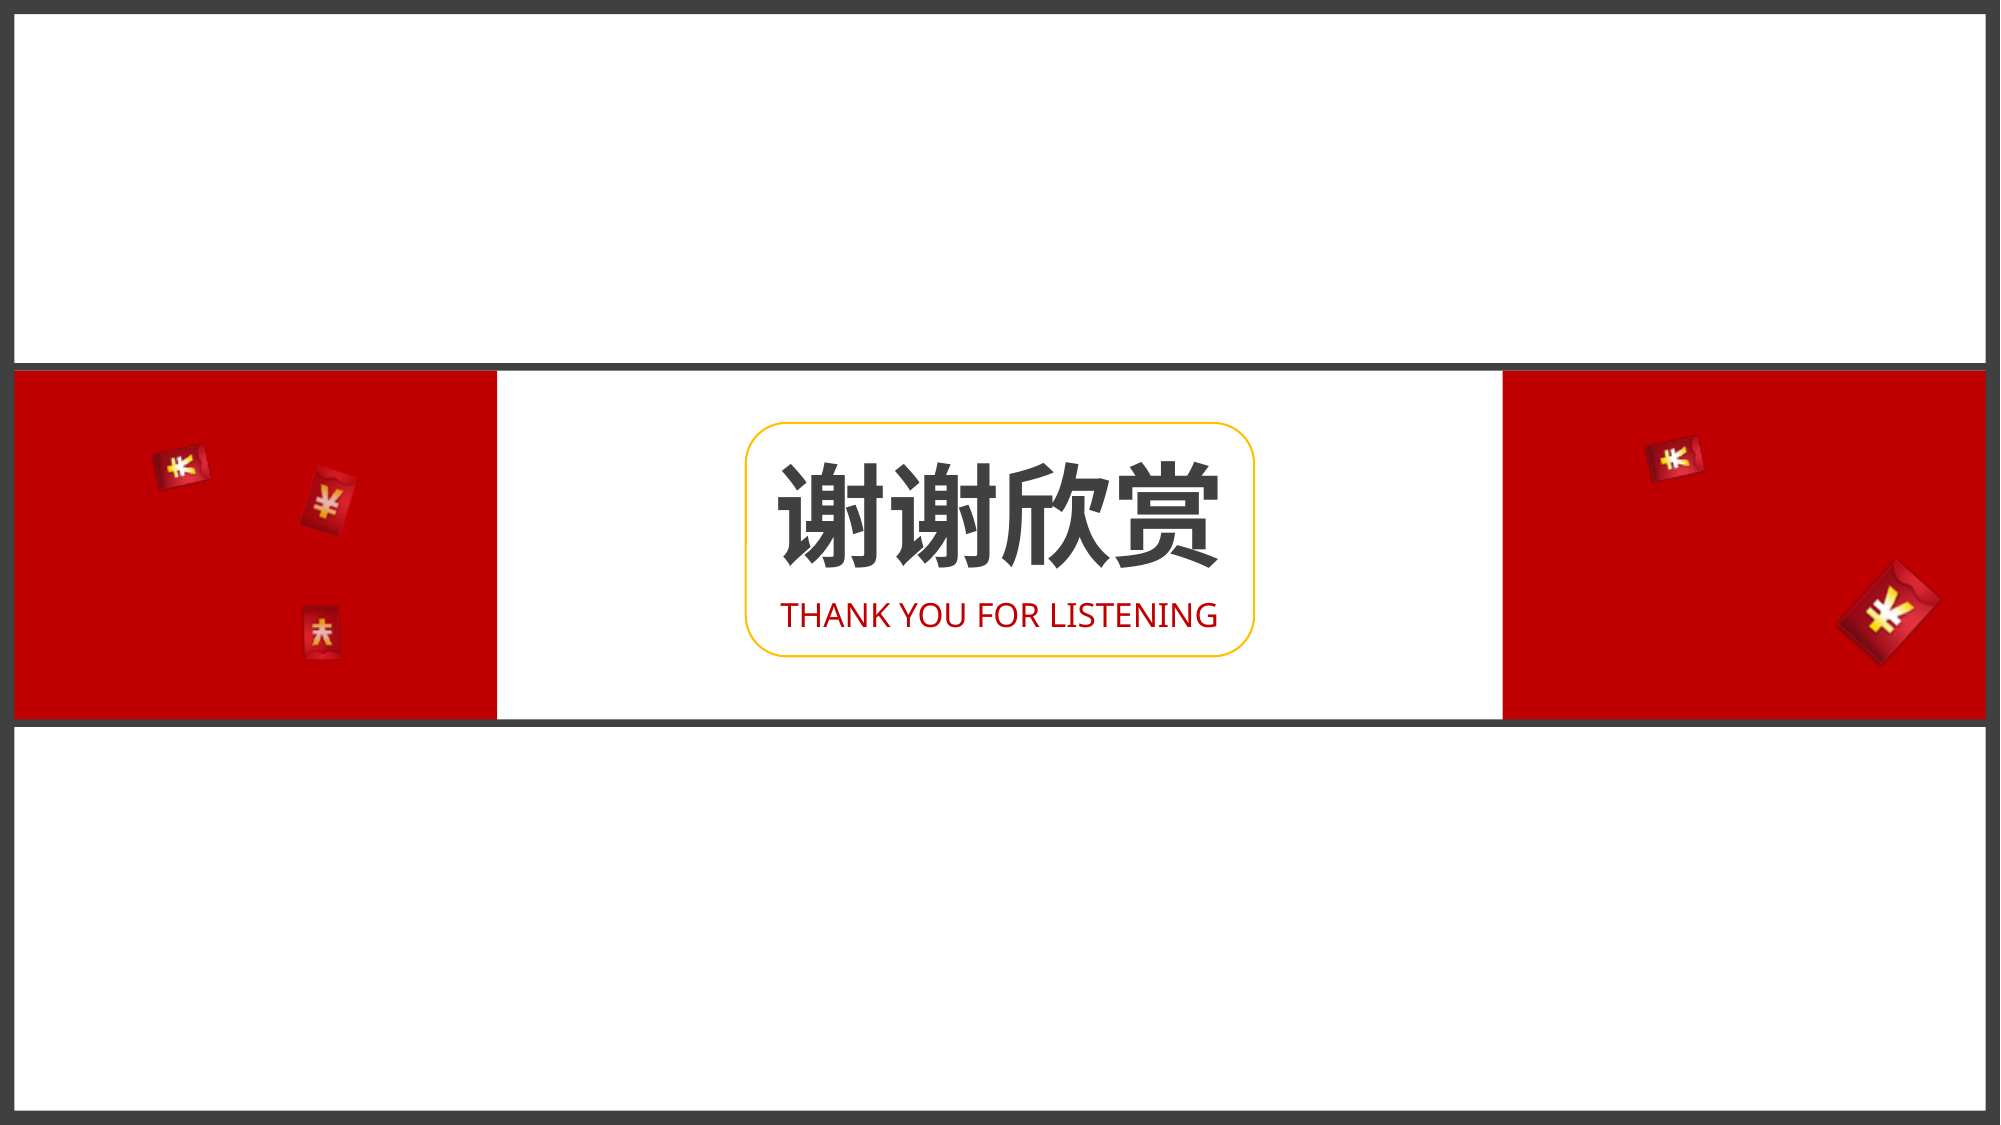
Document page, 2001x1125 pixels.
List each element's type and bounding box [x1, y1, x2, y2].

picture [1833, 557, 1945, 670]
text_box [0, 0, 2000, 1125]
text_box [15, 372, 498, 718]
text_box [15, 362, 1985, 372]
picture [150, 442, 213, 492]
text_box [15, 718, 1985, 728]
picture [298, 463, 360, 539]
picture [301, 605, 343, 661]
text_box [744, 421, 1256, 658]
picture [1643, 434, 1707, 484]
text_box [1502, 372, 1985, 718]
